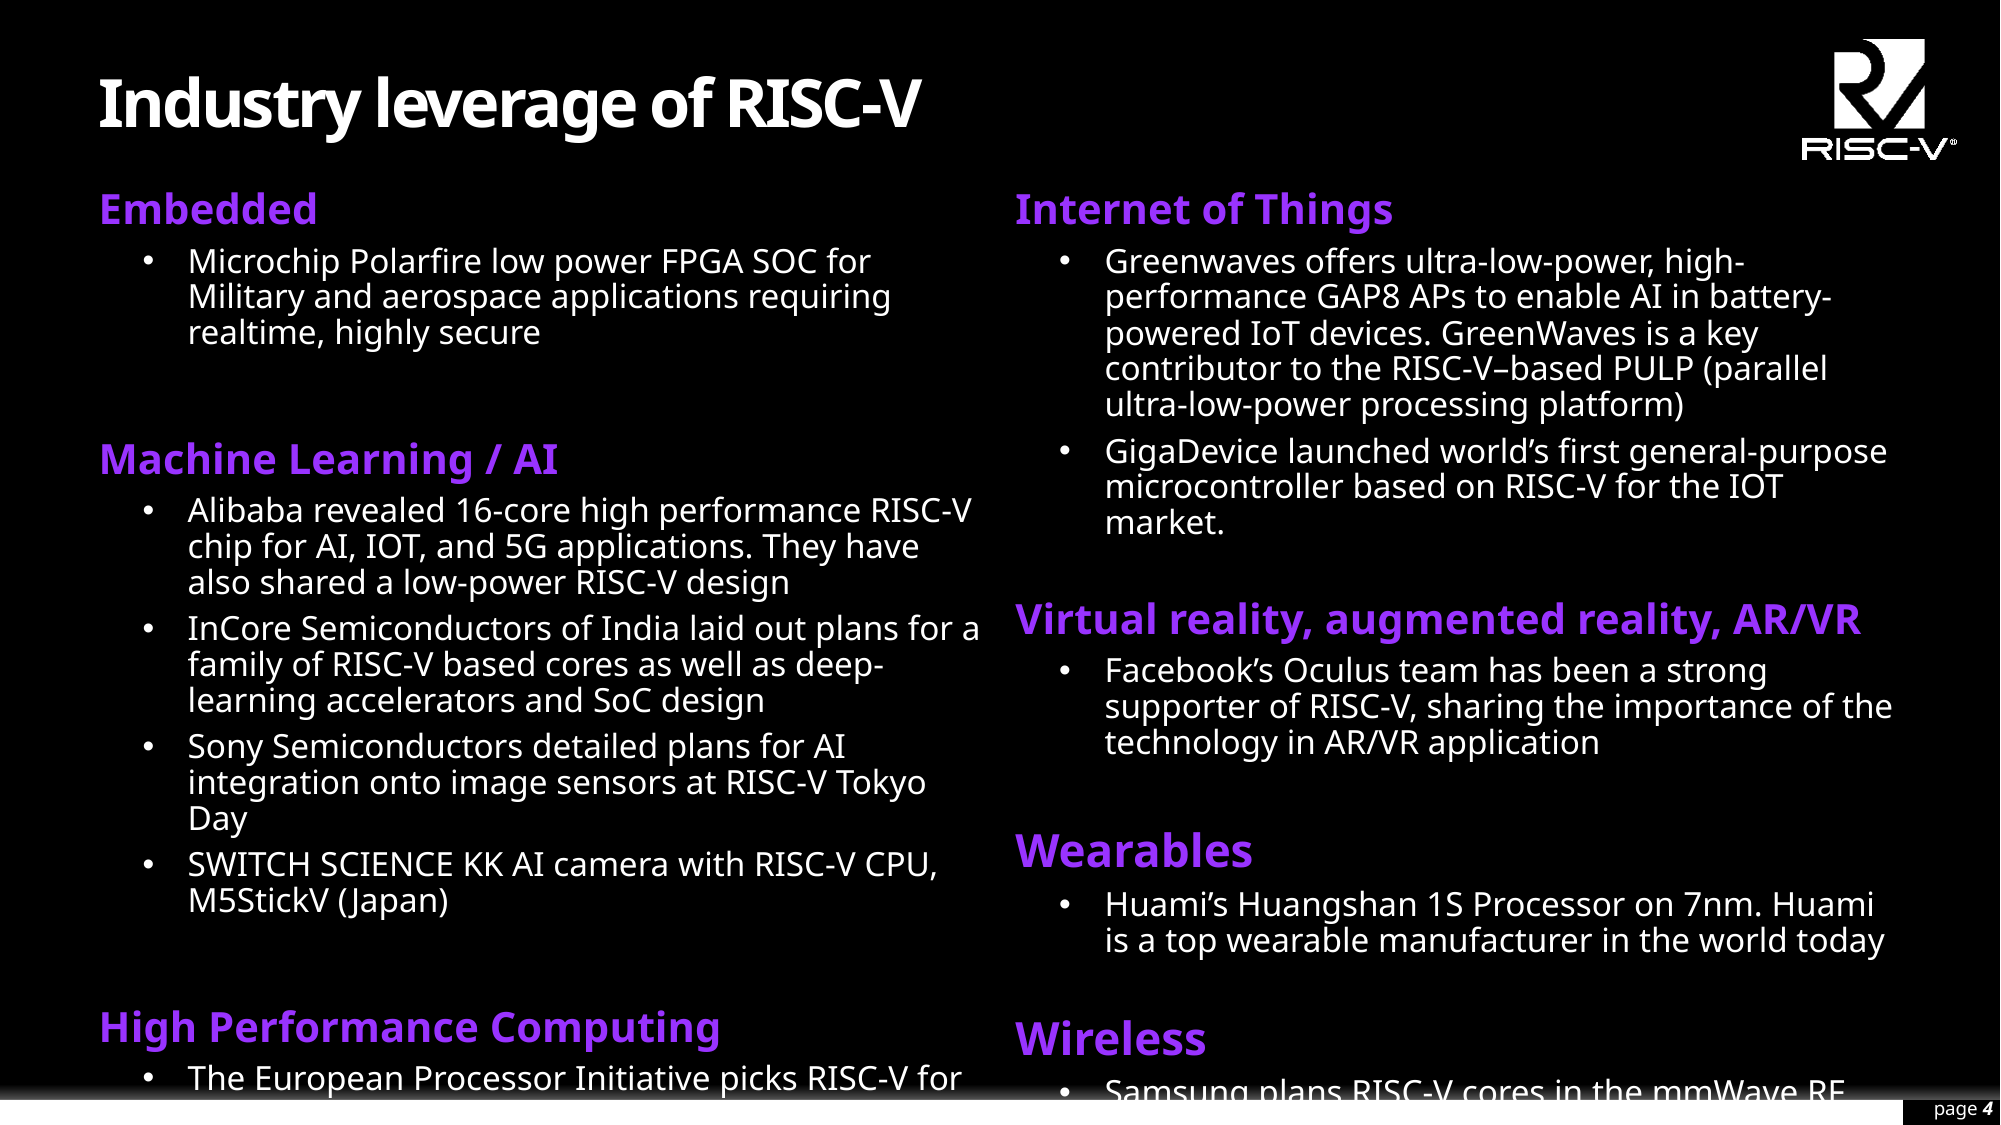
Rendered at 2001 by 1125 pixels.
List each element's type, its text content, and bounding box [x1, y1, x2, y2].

title Industry leverage of RISC-V [98, 70, 1735, 142]
list Internet of Things Greenwaves offers ultra-low-power, high-performance GAP8 APs to enable AI in battery-powered IoT devices. GreenWaves is a key contributor to the RISC-V–based PULP (parallel ultra-low-power processing platform) GigaDevice launched world’s first general-purpose microcontroller based on RISC-V for the IOT market. Virtual reality, augmented reality, AR/VR Facebook’s Oculus team has been a strong supporter of RISC-V, sharing the importance of the technology in AR/VR application Wearables Huami’s Huangshan 1S Processor on 7nm. Huami is a top wearable manufacturer in the world today Wireless Samsung plans RISC-V cores in the mmWave RF portion of its 5G cellular modems [1015, 189, 1902, 1016]
slide_number page 4 [1903, 1096, 1994, 1123]
list Embedded Microchip Polarfire low power FPGA SOC for Military and aerospace applications requiring realtime, highly secure Machine Learning / AI Alibaba revealed 16-core high performance RISC-V chip for AI, IOT, and 5G applications. They have also shared a low-power RISC-V design InCore Semiconductors of India laid out plans for a family of RISC-V based cores as well as deep-learning accelerators and SoC design Sony Semiconductors detailed plans for AI integration onto image sensors at RISC-V Tokyo Day SWITCH SCIENCE KK AI camera with RISC-V CPU, M5StickV (Japan) High Performance Computing The European Processor Initiative picks RISC-V for accelerators [98, 188, 985, 1016]
picture [1802, 39, 1957, 160]
